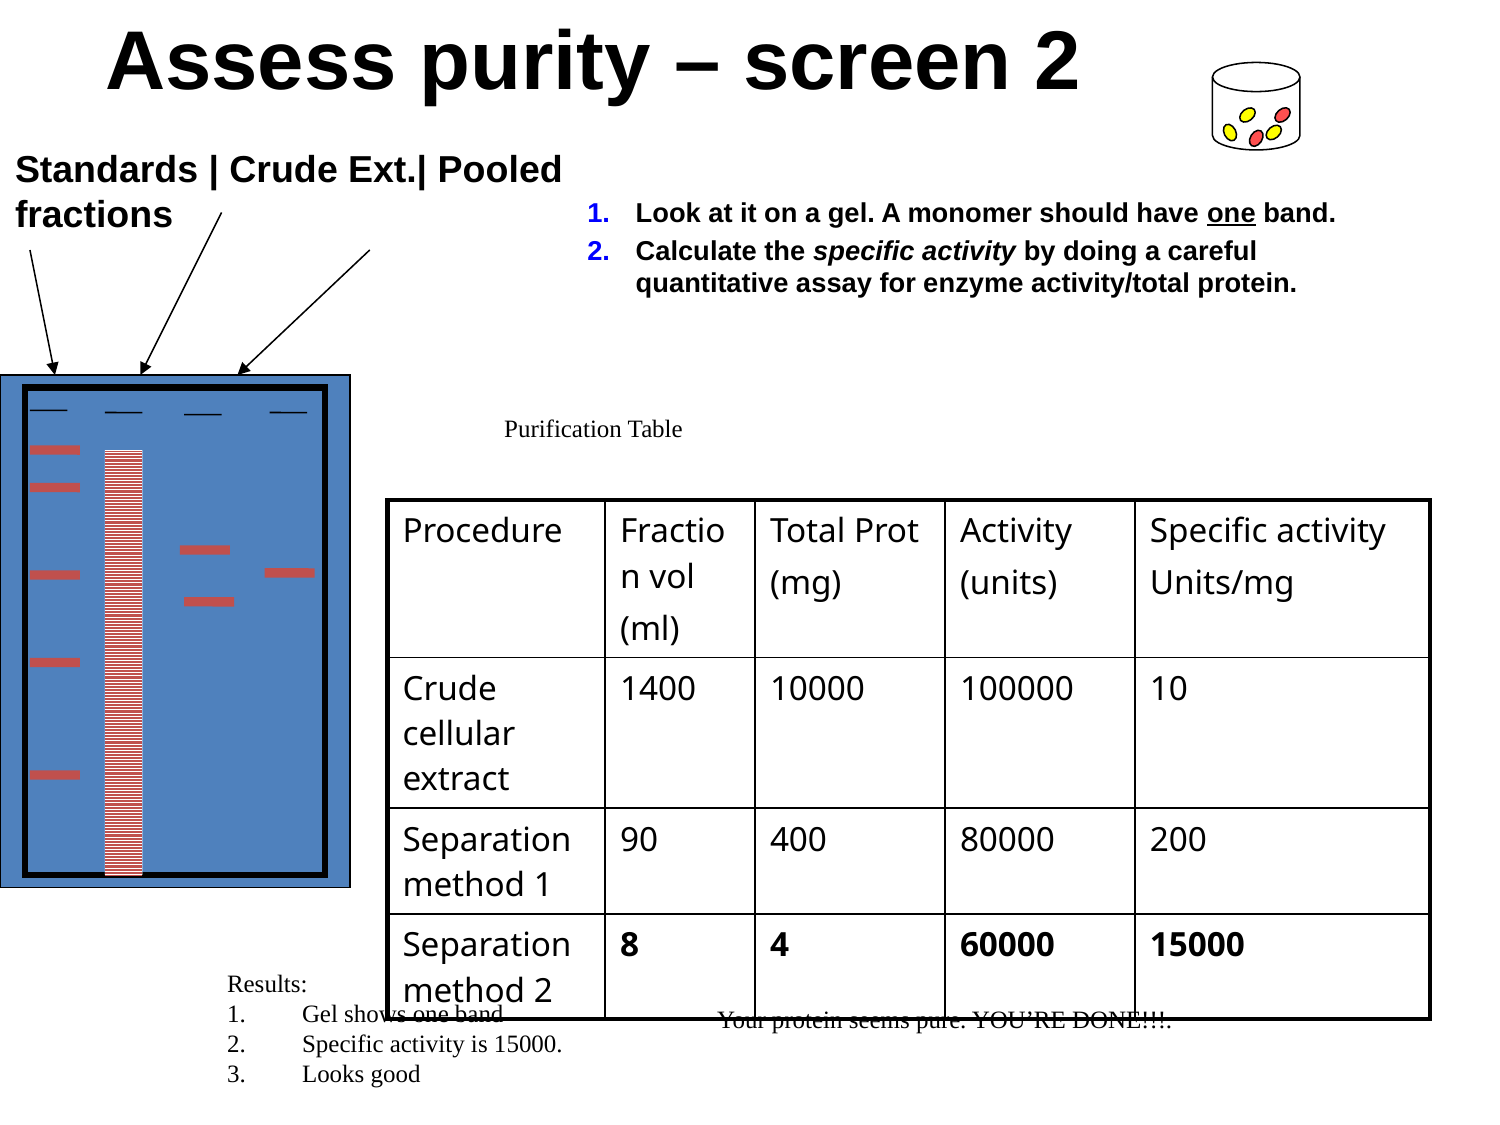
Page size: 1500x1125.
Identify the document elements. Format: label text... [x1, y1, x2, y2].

table_header Activity (units) [946, 502, 1134, 657]
table_cell 60000 [946, 915, 1134, 996]
table_cell 4 [756, 915, 944, 996]
table_header Specific activity Units/mg [1136, 502, 1428, 657]
table_cell 80000 [946, 809, 1134, 913]
table_cell 10 [1136, 658, 1428, 807]
text_box [237, 249, 370, 376]
text_box Your protein seems pure. YOU’RE DONE!!!. [702, 996, 1188, 1041]
text_box Results: Gel shows one band Specific activity is 15000. Looks good [212, 960, 608, 1125]
table_cell 8 [606, 915, 754, 1017]
table_cell 1400 [606, 658, 754, 807]
table_cell 100000 [946, 658, 1134, 807]
text_box Purification Table [489, 404, 698, 450]
table_cell 15000 [1136, 915, 1428, 1017]
table_header Total Prot (mg) [756, 502, 944, 657]
table_header Fraction vol (ml) [606, 502, 754, 657]
table_cell Separation method 1 [390, 809, 604, 913]
table_cell Crude cellular extract [390, 658, 604, 807]
table_cell 400 [756, 809, 944, 913]
table_cell Separation method 2 [390, 915, 604, 960]
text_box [1212, 62, 1301, 151]
table_header Procedure [390, 502, 604, 657]
list Look at it on a gel. A monomer should have one band. Calculate the specific activity by doing a careful quantitative assay for enzyme activity/total protein. [638, 187, 1372, 330]
table_cell 10000 [756, 658, 944, 807]
list Standards | Crude Ext.| Pooled fractions [0, 137, 638, 975]
table_cell 200 [1136, 809, 1428, 913]
table_cell 90 [606, 809, 754, 913]
title Assess purity – screen 2 [37, 0, 1150, 113]
